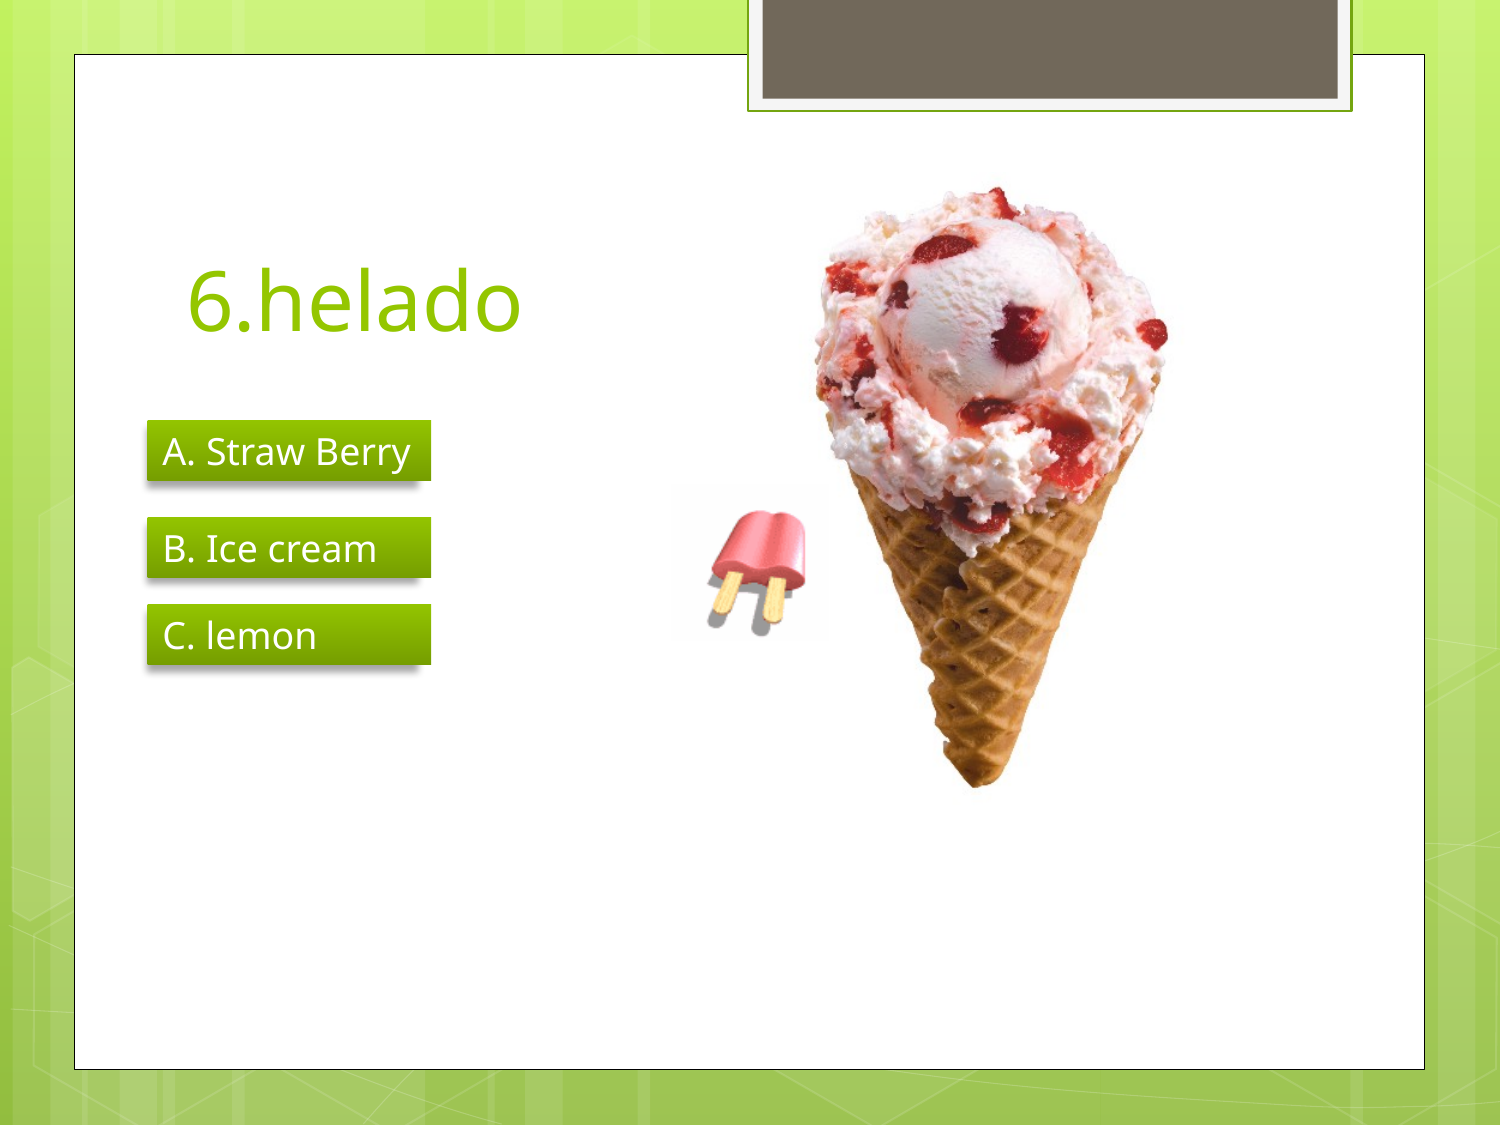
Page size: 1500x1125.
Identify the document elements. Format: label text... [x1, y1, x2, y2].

picture [671, 172, 1217, 813]
text_box C. lemon [147, 604, 432, 665]
text_box A. Straw Berry [147, 420, 432, 481]
title 6.helado [171, 168, 1324, 357]
text_box B. Ice cream [147, 517, 432, 578]
